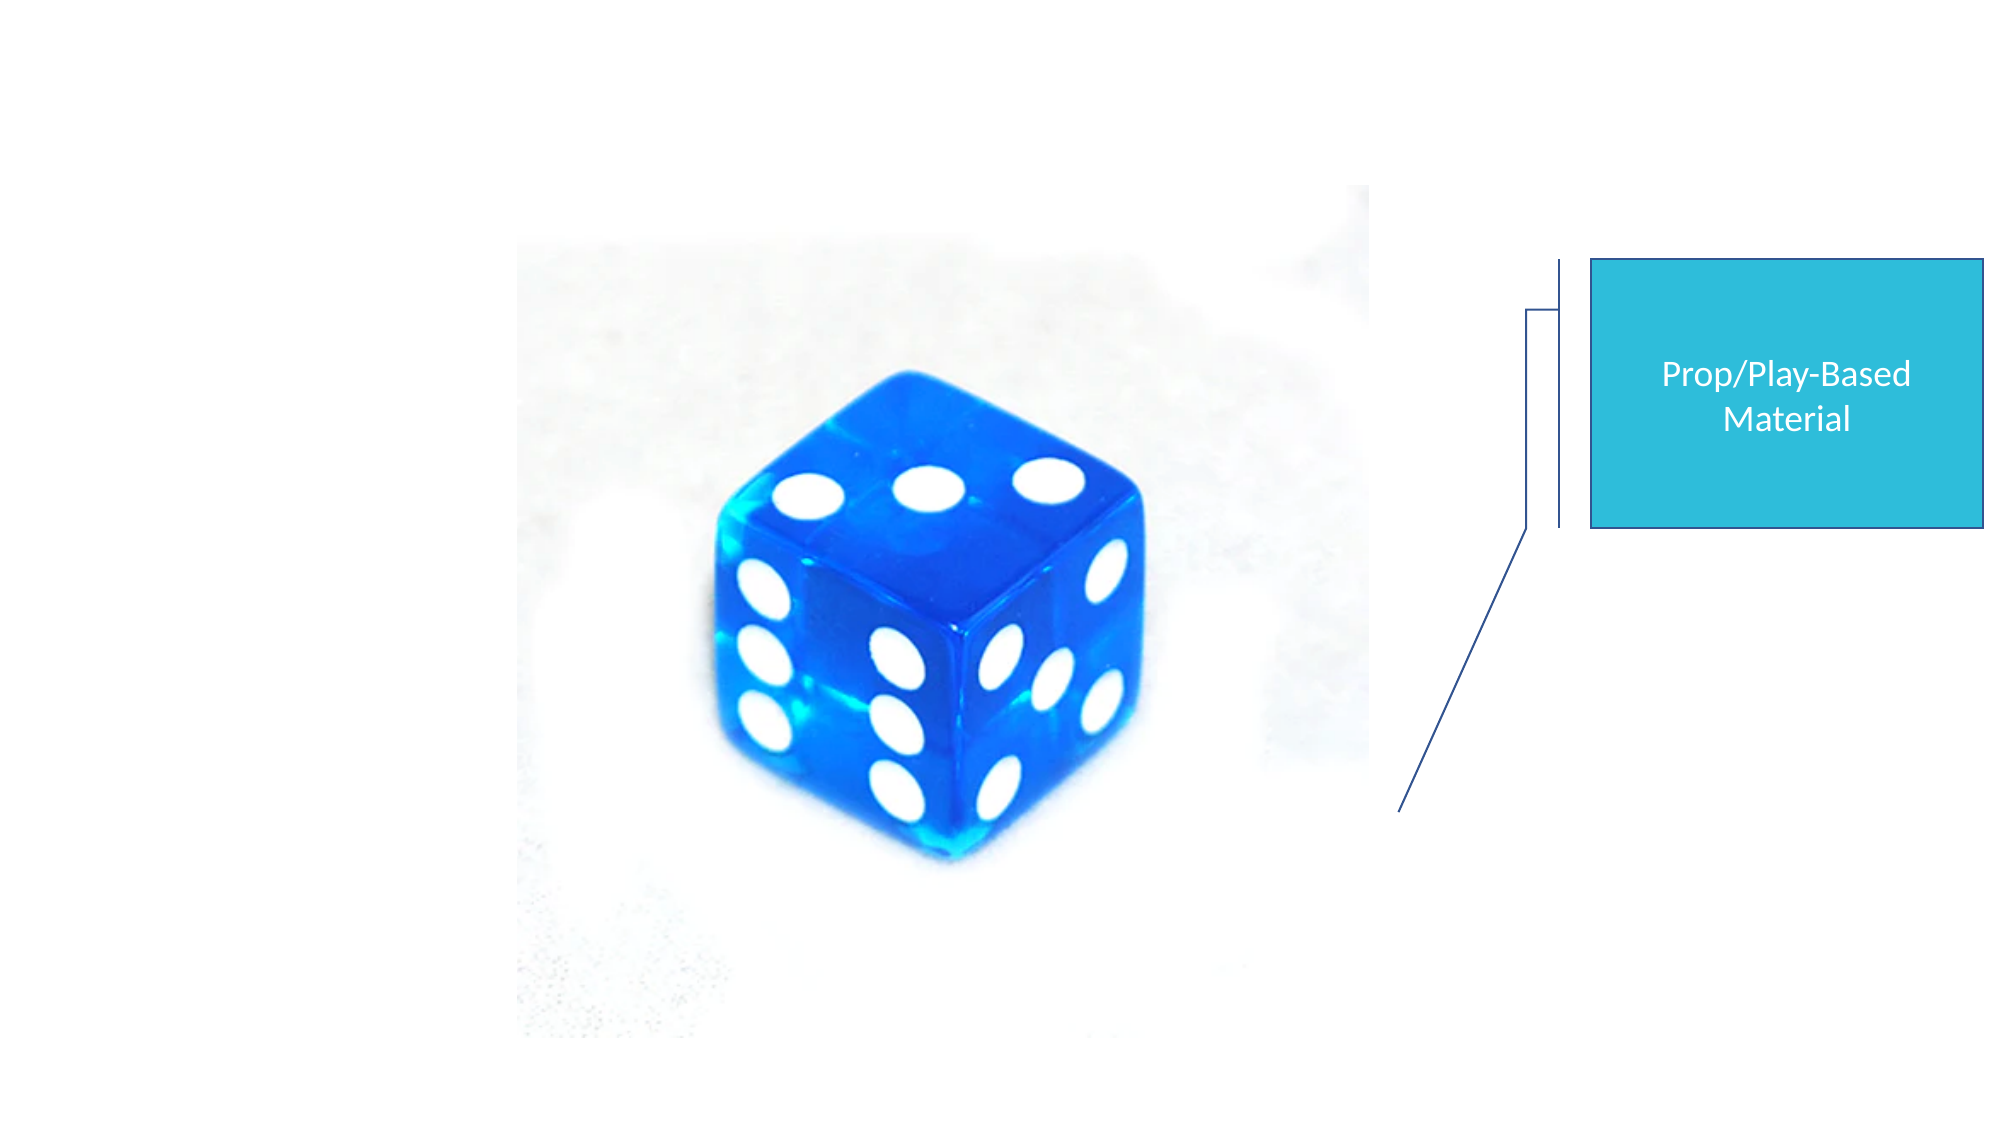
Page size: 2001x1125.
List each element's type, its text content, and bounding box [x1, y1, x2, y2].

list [517, 185, 1369, 1038]
text_box Prop/Play-Based Material [1397, 259, 1560, 813]
text_box Prop/Play-Based Material [1590, 258, 1984, 529]
